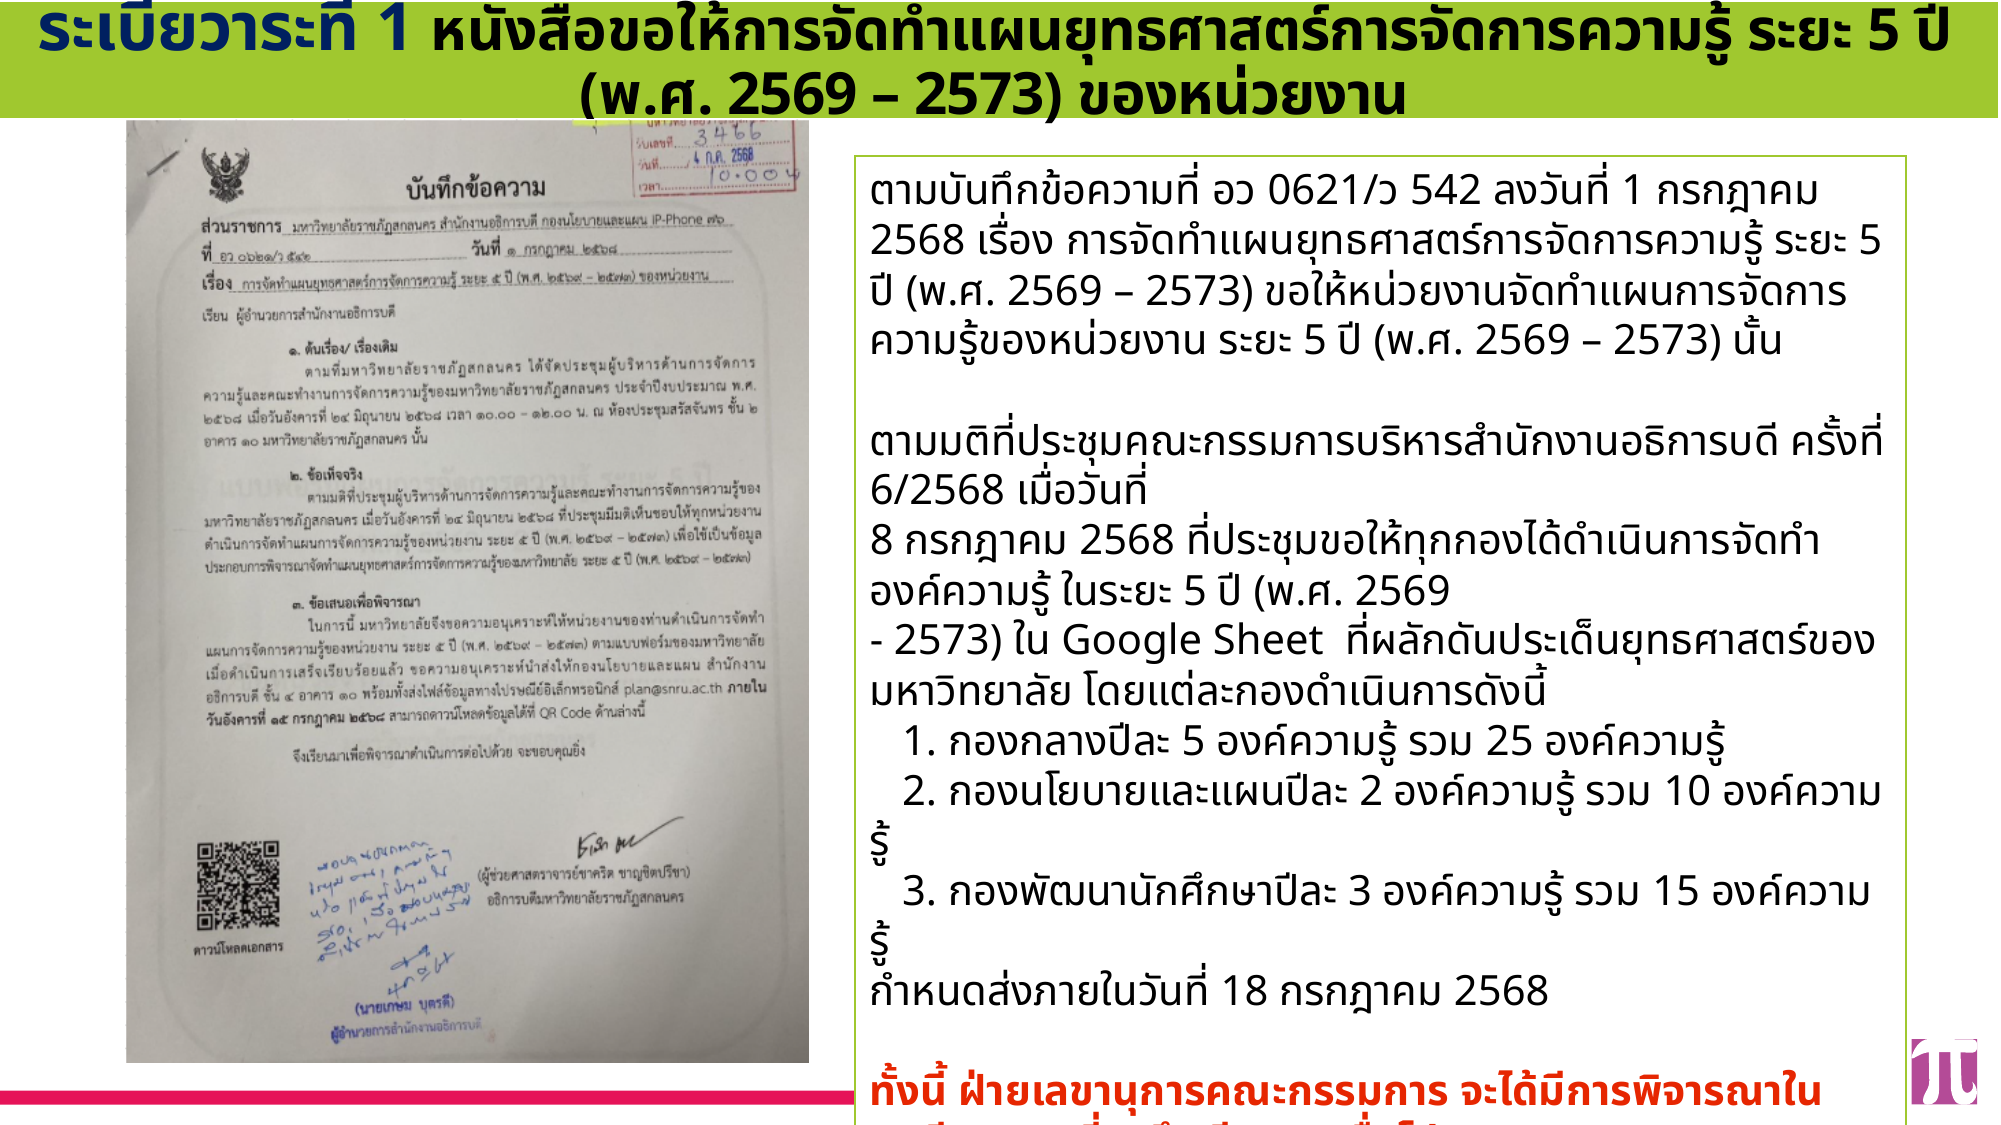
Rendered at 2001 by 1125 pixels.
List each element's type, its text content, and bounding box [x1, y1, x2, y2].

picture [125, 119, 809, 1063]
list ระเบียวาระที่ 1 หนังสือขอให้การจัดทำแผนยุทธศาสตร์การจัดการความรู้ ระยะ 5 ปี (พ.ศ. 2569 – 2573) ของหน่วยงาน [0, 0, 2000, 121]
text_box ตามบันทึกข้อความที่ อว 0621/ว 542 ลงวันที่ 1 กรกฎาคม 2568 เรื่อง การจัดทำแผนยุทธศาสตร์การจัดการความรู้ ระยะ 5 ปี (พ.ศ. 2569 – 2573) ขอให้หน่วยงานจัดทำแผนการจัดการความรู้ของหน่วยงาน ระยะ 5 ปี (พ.ศ. 2569 – 2573) นั้น ตามมติที่ประชุมคณะกรรมการบริหารสำนักงานอธิการบดี ครั้งที่ 6/2568 เมื่อวันที่ 8 กรกฎาคม 2568 ที่ประชุมขอให้ทุกกองได้ดำเนินการจัดทำองค์ความรู้ ในระยะ 5 ปี (พ.ศ. 2569 - 2573) ใน Google Sheet ที่ผลักดันประเด็นยุทธศาสตร์ของมหาวิทยาลัย โดยแต่ละกองดำเนินการดังนี้ 1. กองกลางปีละ 5 องค์ความรู้ รวม 25 องค์ความรู้ 2. กองนโยบายและแผนปีละ 2 องค์ความรู้ รวม 10 องค์ความรู้ 3. กองพัฒนานักศึกษาปีละ 3 องค์ความรู้ รวม 15 องค์ความรู้ กำหนดส่งภายในวันที่ 18 กรกฎาคม 2568 ทั้งนี้ ฝ่ายเลขานุการคณะกรรมการ จะได้มีการพิจารณาในระเบียบวาระที่ 5 จึงเรียนมาเพื่อโปรดทราบ [854, 155, 1907, 1125]
